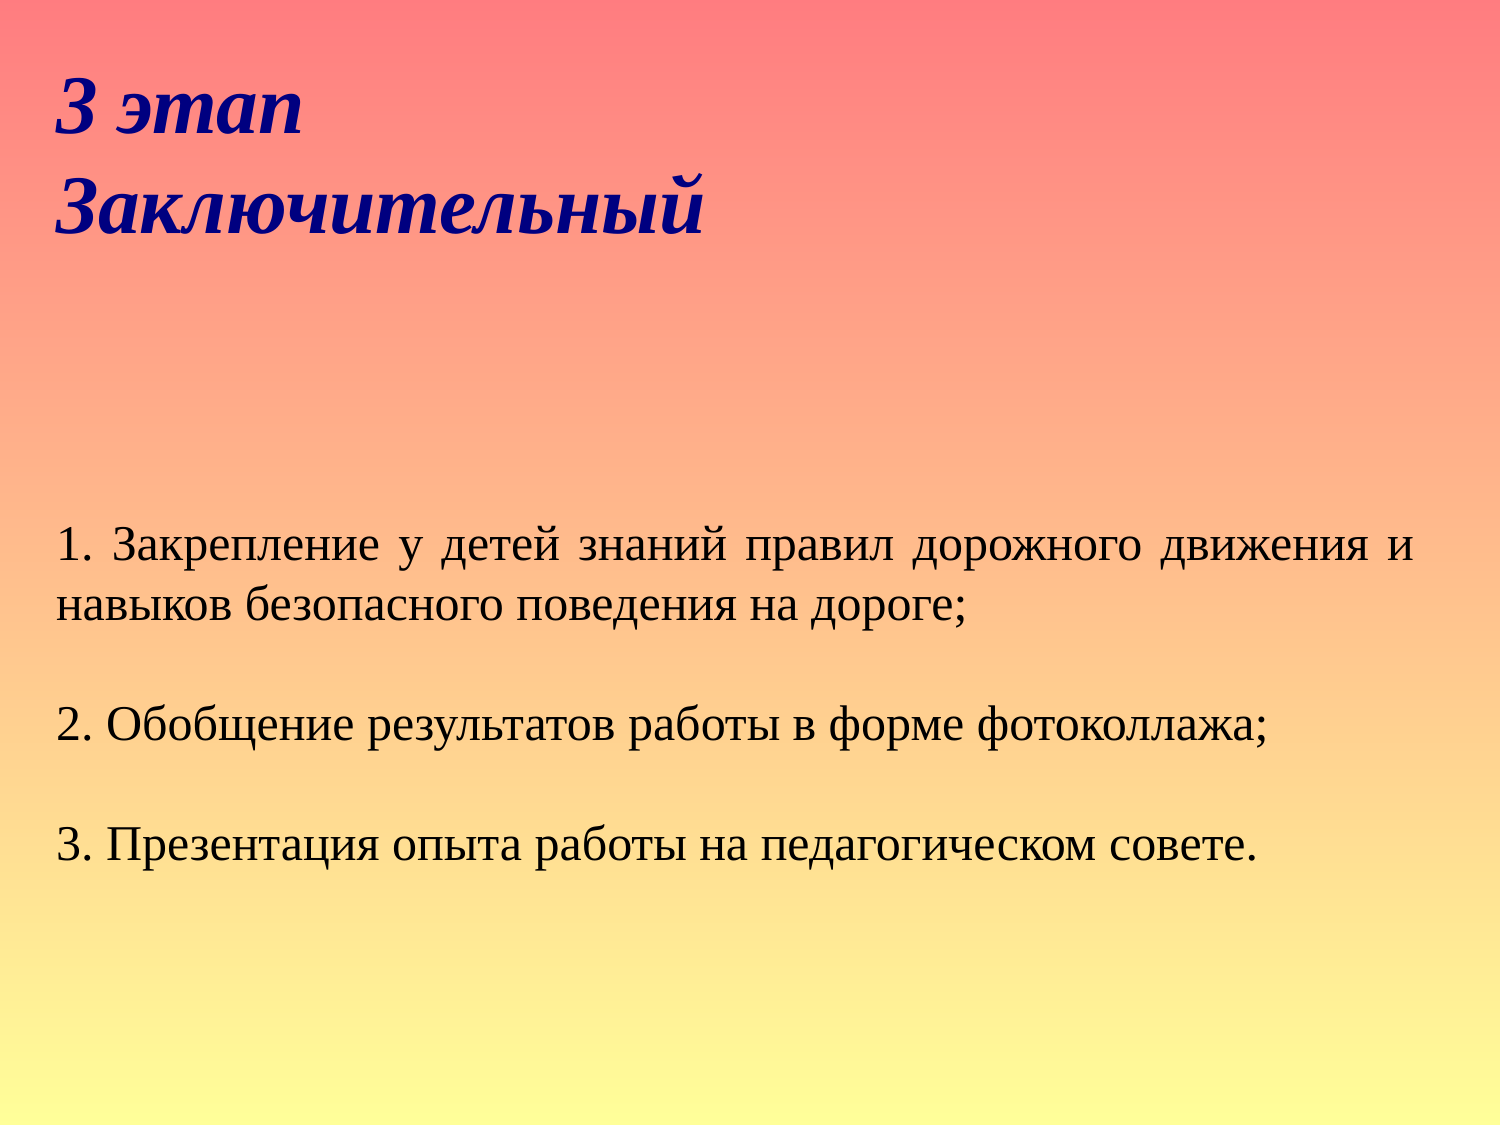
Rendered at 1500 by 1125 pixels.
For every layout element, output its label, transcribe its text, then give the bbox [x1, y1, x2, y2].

text_box 3 этап Заключительный 1. Закрепление у детей знаний правил дорожного движения и навыков безопасного поведения на дороге; 2. Обобщение результатов работы в форме фотоколлажа; 3. Презентация опыта работы на педагогическом совете. [41, 42, 1429, 1042]
